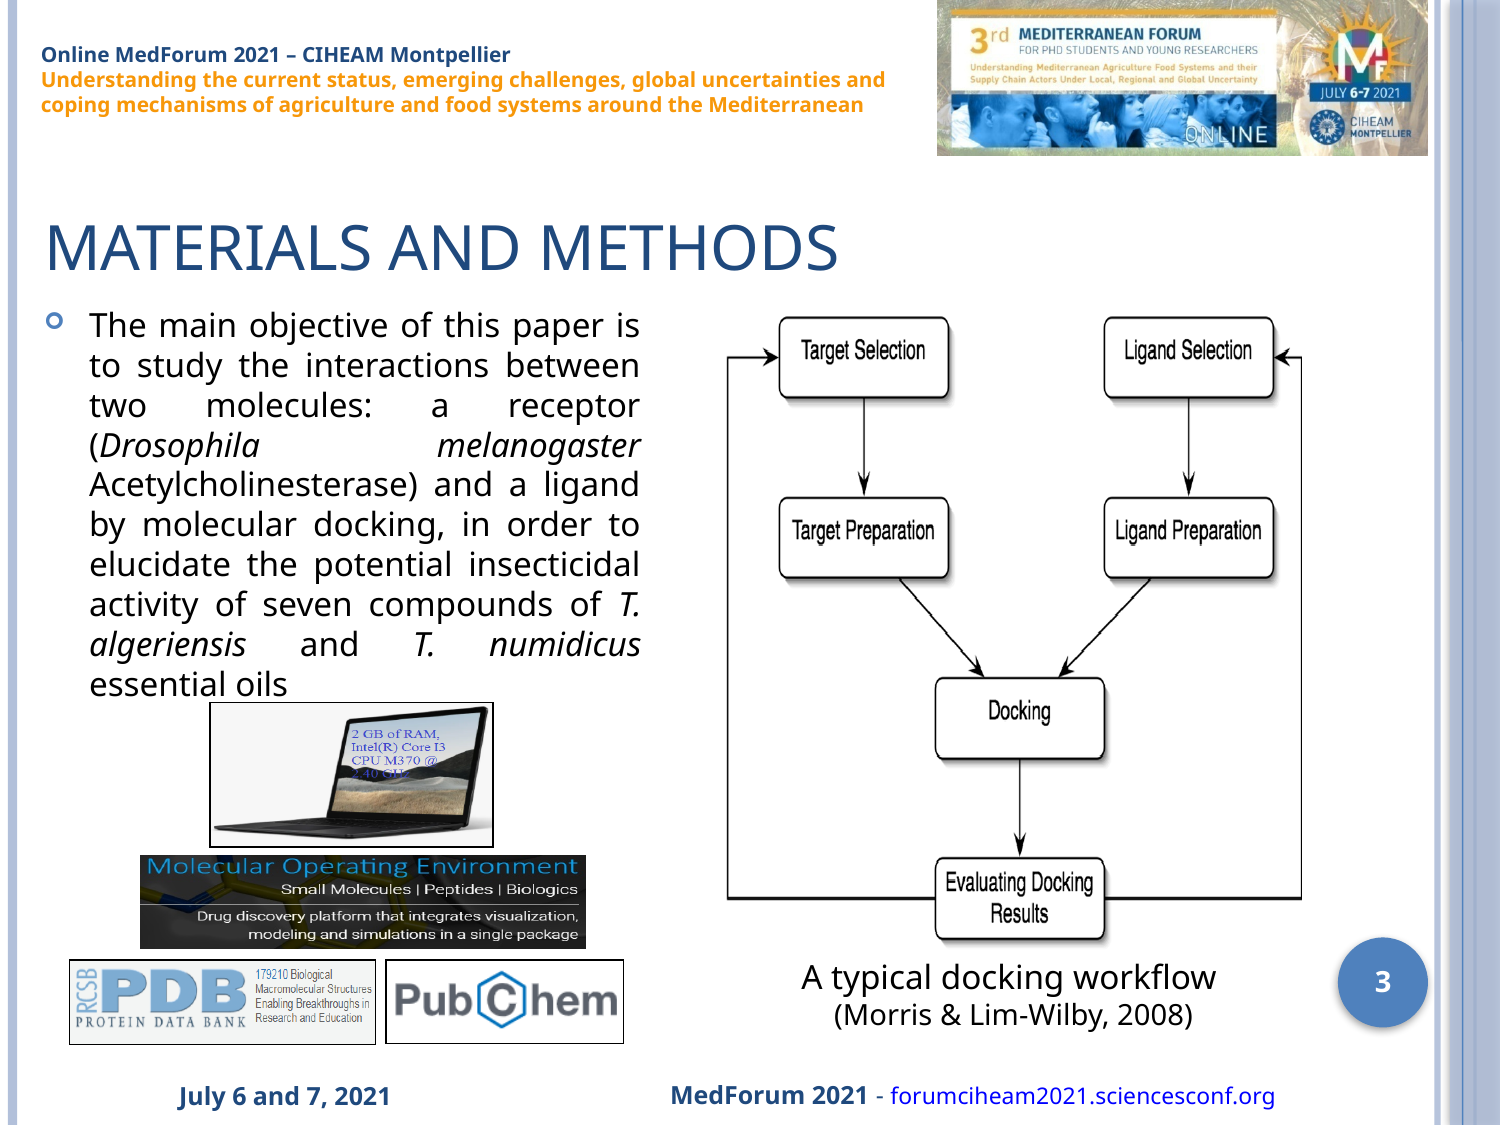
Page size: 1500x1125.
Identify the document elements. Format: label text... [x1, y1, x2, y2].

picture [386, 960, 624, 1044]
picture [69, 960, 376, 1045]
list The main objective of this paper is to study the interactions between two molecules: a receptor (Drosophila melanogaster Acetylcholinesterase) and a ligand by molecular docking, in order to elucidate the potential insecticidal activity of seven compounds of T. algeriensis and T. numidicus essential oils [29, 296, 657, 1047]
picture [937, 0, 1428, 156]
title Materials and Methods [29, 184, 1436, 291]
picture [140, 854, 587, 950]
picture [210, 702, 493, 847]
text_box A typical docking workflow (Morris & Lim-Wilby, 2008) [726, 957, 1301, 1039]
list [726, 315, 1303, 950]
slide_number 3 [1333, 940, 1434, 1027]
